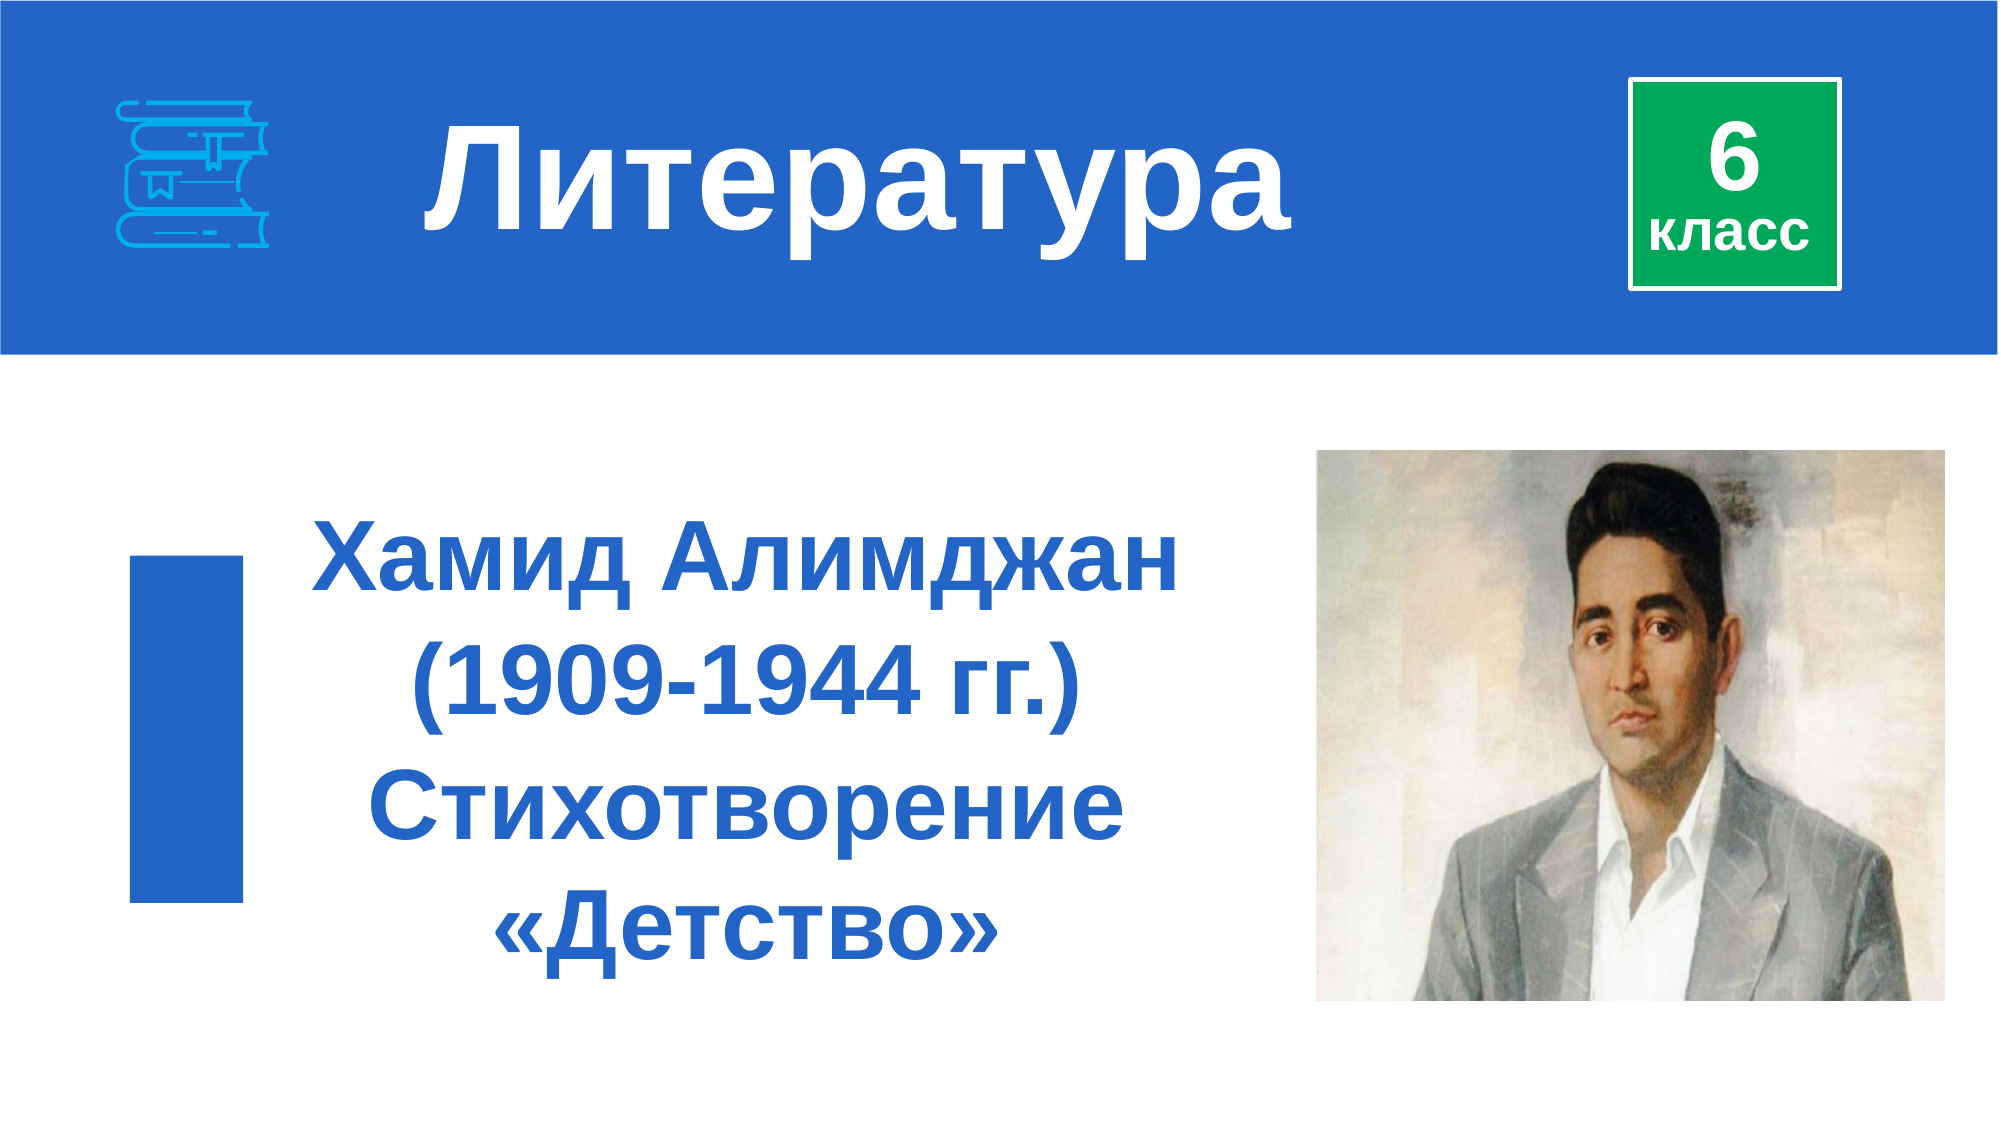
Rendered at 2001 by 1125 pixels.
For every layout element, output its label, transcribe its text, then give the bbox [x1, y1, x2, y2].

picture [1316, 450, 1945, 1001]
text_box [1630, 79, 1840, 289]
text_box Литература [336, 74, 1350, 260]
text_box Хамид Алимджан (1909-1944 гг.) Стихотворение «Детство» [243, 485, 1245, 980]
text_box [129, 555, 244, 903]
text_box [187, 132, 198, 138]
text_box [0, 0, 1998, 355]
text_box [202, 230, 218, 235]
text_box 6 [1707, 86, 1768, 187]
text_box [140, 171, 182, 200]
text_box [115, 100, 270, 248]
text_box класс [1630, 187, 1828, 262]
